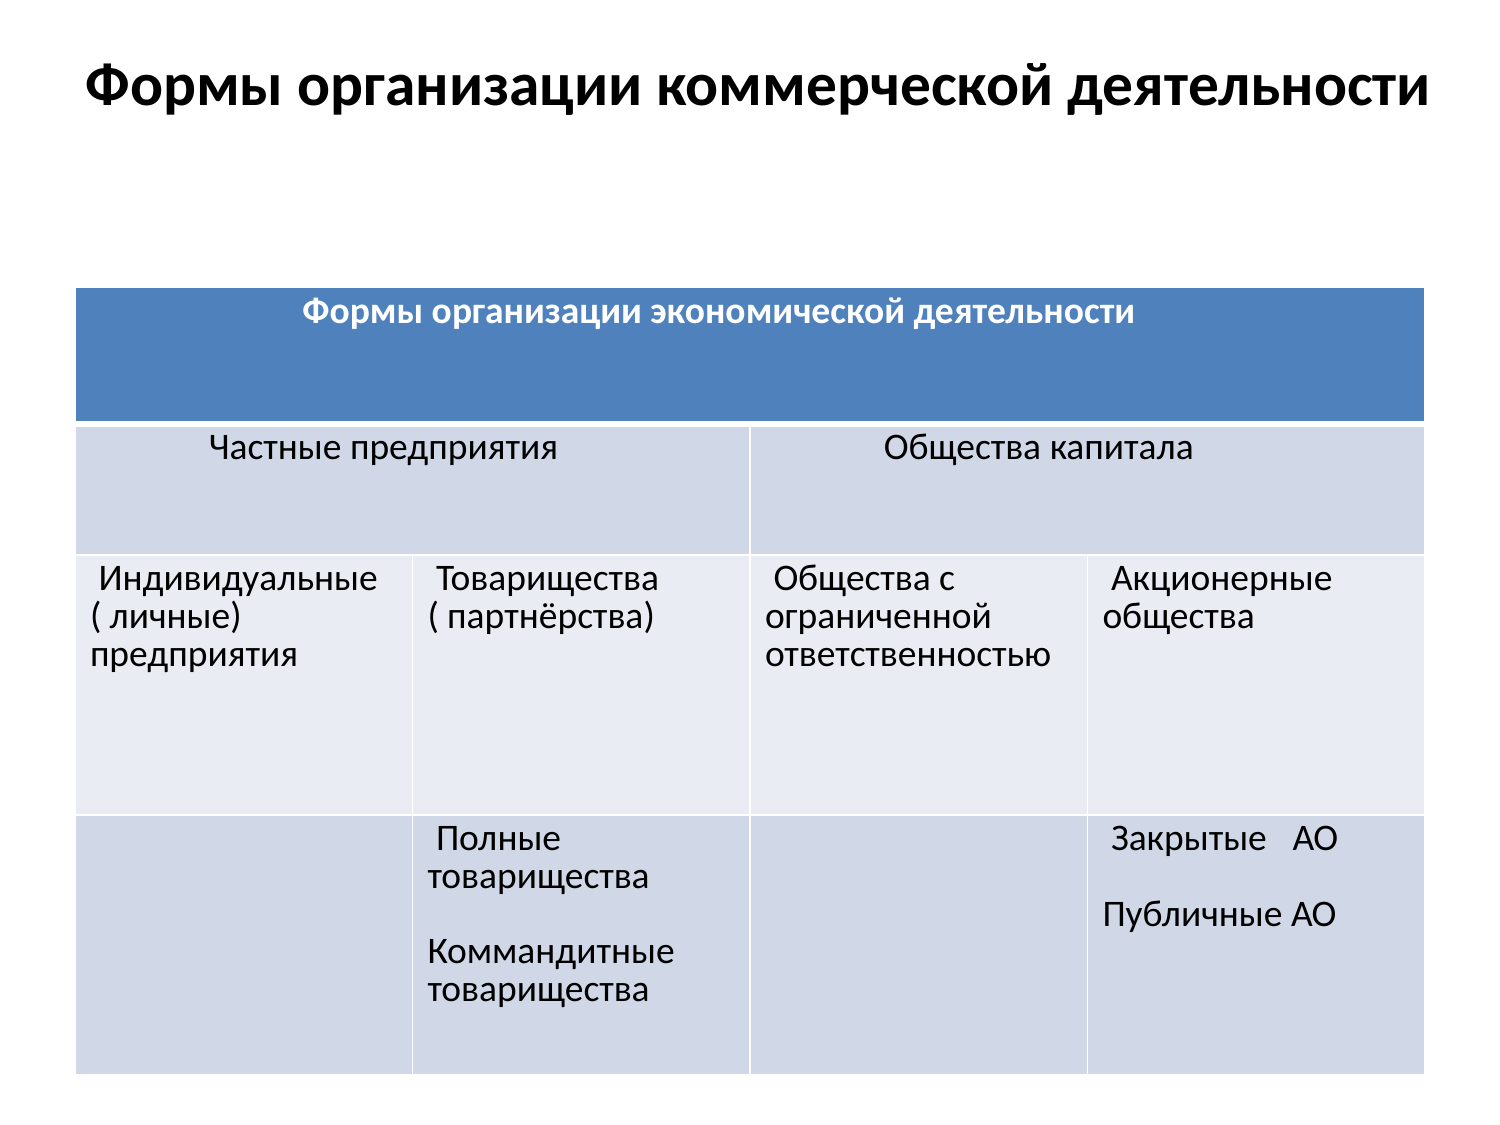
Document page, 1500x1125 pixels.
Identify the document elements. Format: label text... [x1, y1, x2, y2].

table_header Формы организации экономической деятельности [76, 288, 1424, 421]
title Формы организации коммерческой деятельности [24, 0, 1475, 150]
table_cell Общества с ограниченной ответственностью [751, 556, 1087, 814]
table_cell Частные предприятия [76, 427, 749, 554]
table_cell Индивидуальные ( личные) предприятия [76, 556, 412, 814]
table_cell Акционерные общества [1088, 556, 1424, 814]
table_cell [76, 816, 412, 1074]
table_cell Общества капитала [751, 427, 1424, 554]
table_cell Закрытые АО Публичные АО [1088, 816, 1424, 1074]
table_cell [751, 816, 1087, 1074]
table_cell Товарищества ( партнёрства) [413, 556, 749, 814]
table_cell Полные товарищества Коммандитные товарищества [413, 816, 749, 1074]
